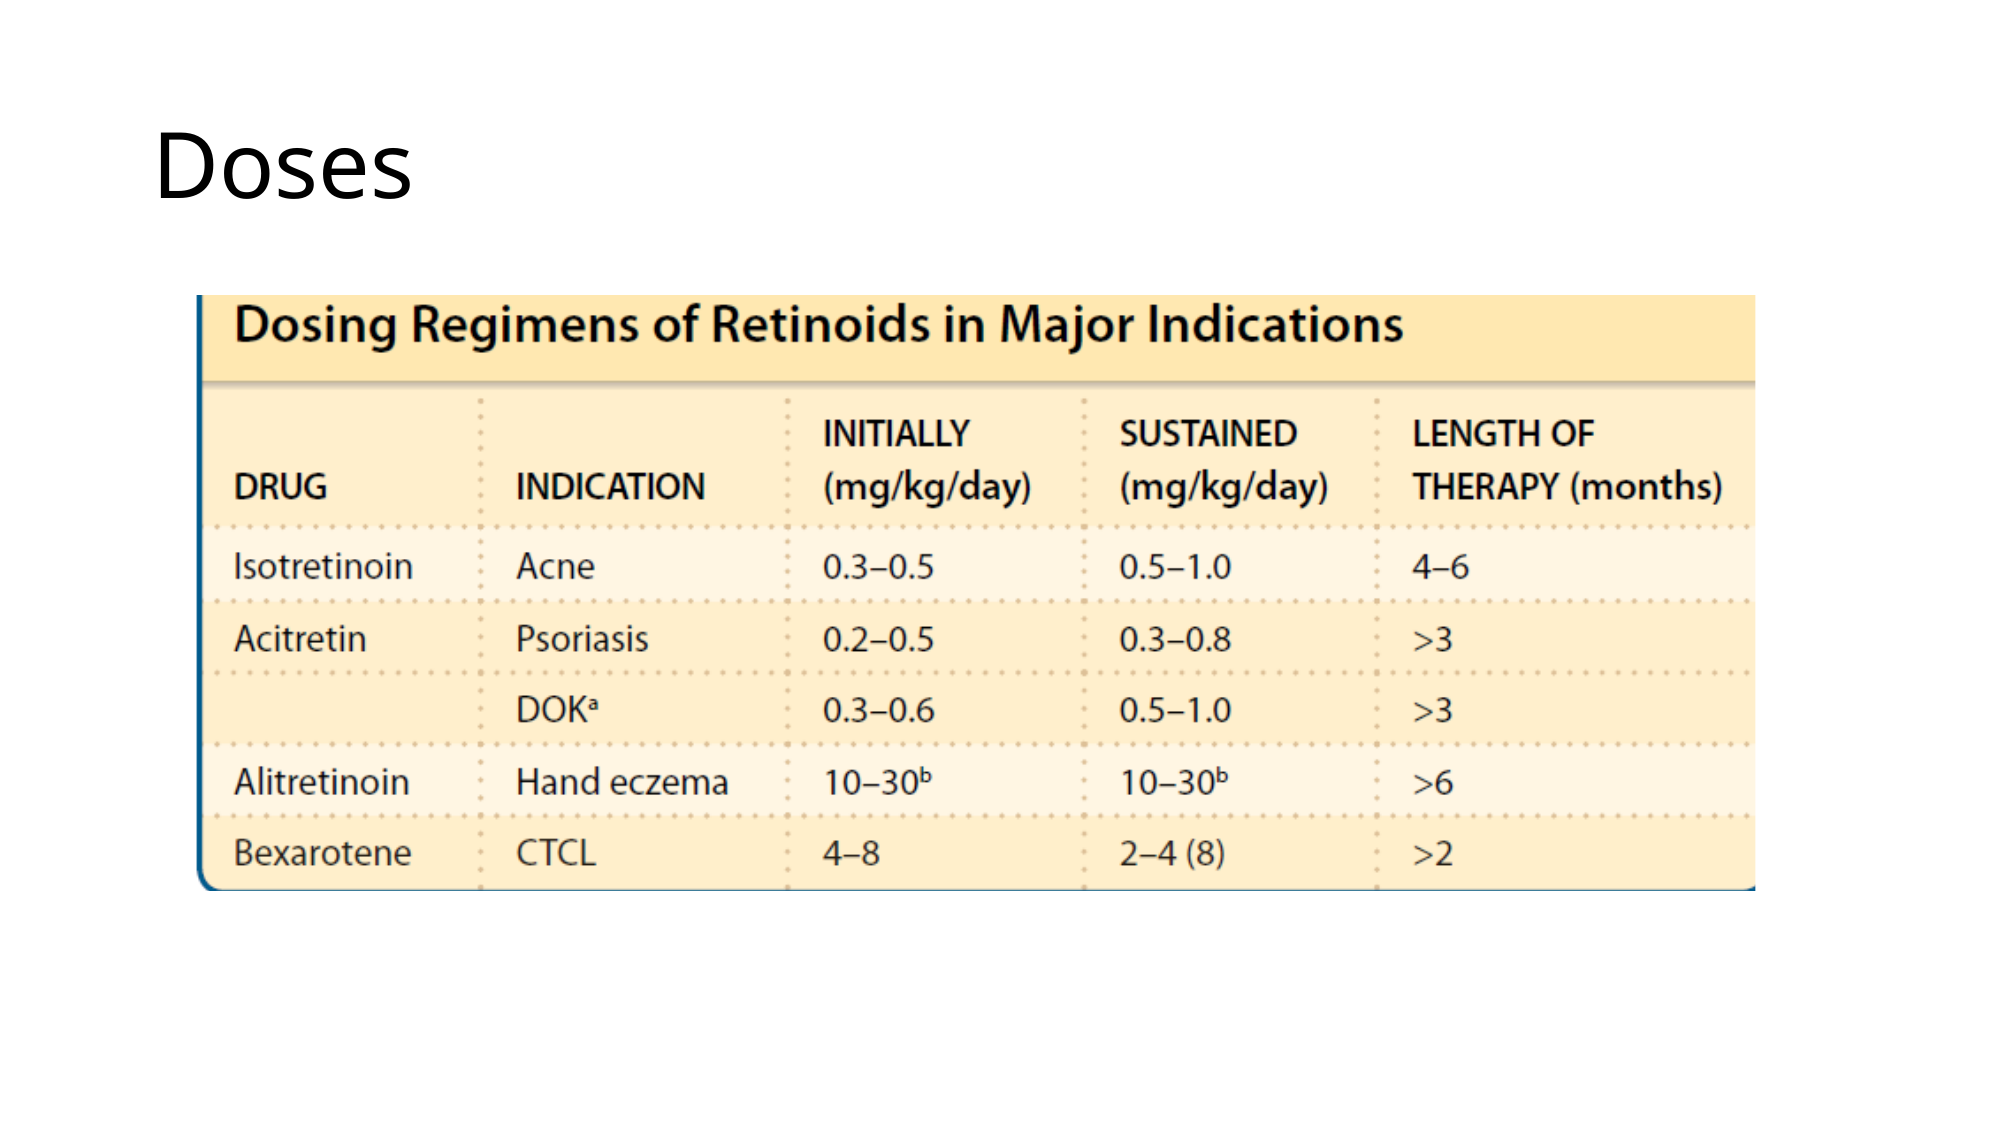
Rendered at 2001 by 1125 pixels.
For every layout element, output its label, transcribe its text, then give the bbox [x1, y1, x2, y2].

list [186, 295, 1756, 891]
title Doses [137, 59, 1863, 278]
